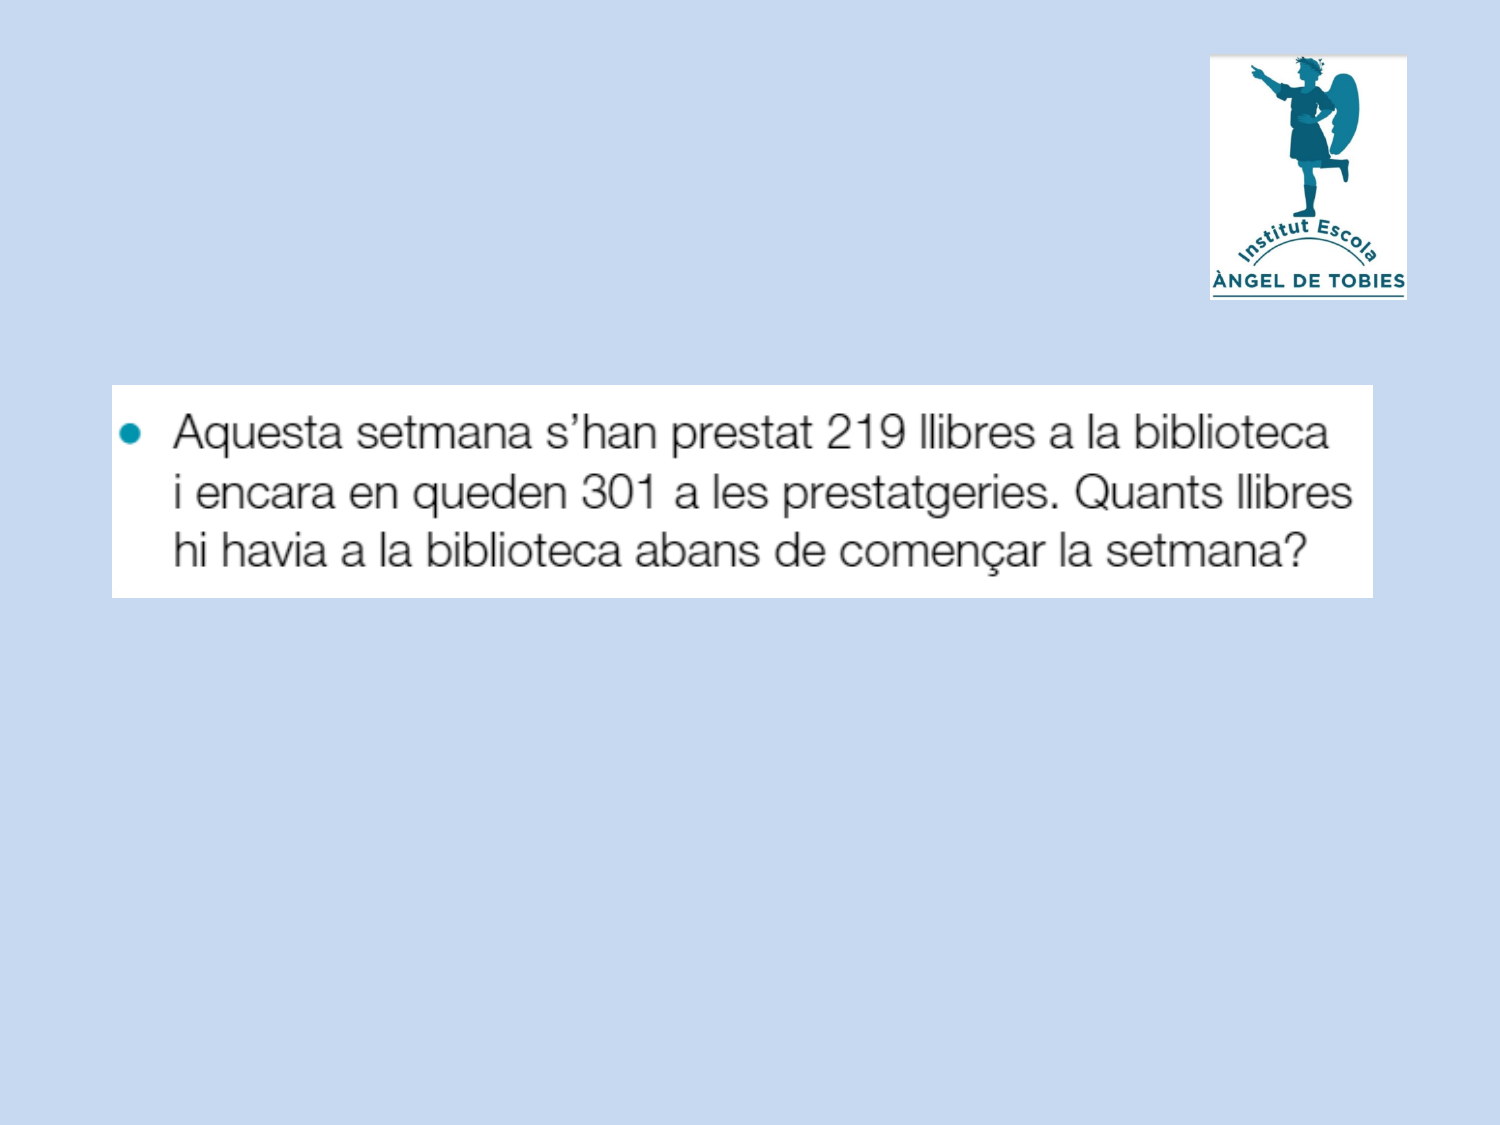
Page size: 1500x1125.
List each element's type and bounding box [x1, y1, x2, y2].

picture [111, 385, 1373, 599]
picture [1210, 54, 1407, 300]
